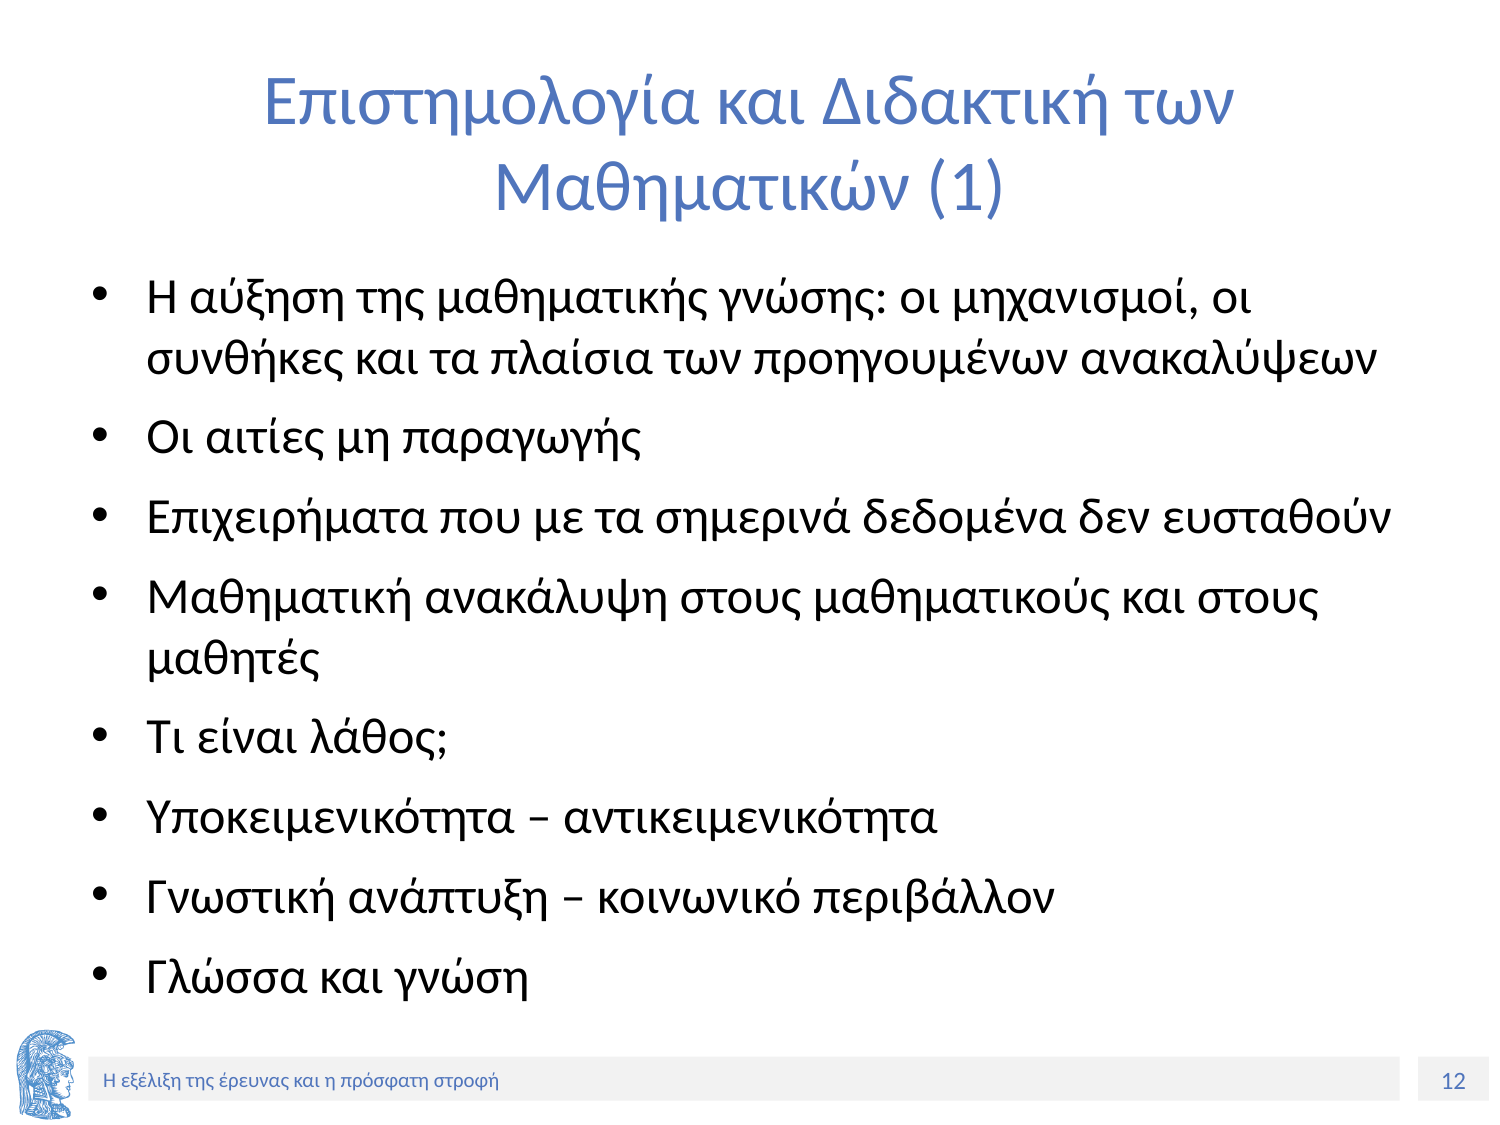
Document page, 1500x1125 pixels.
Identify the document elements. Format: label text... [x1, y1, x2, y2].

list Η αύξηση της μαθηματικής γνώσης: οι μηχανισμοί, οι συνθήκες και τα πλαίσια των προηγουμένων ανακαλύψεων Οι αιτίες μη παραγωγής Επιχειρήματα που με τα σημερινά δεδομένα δεν ευσταθούν Μαθηματική ανακάλυψη στους μαθηματικούς και στους μαθητές Τι είναι λάθος; Υποκειμενικότητα – αντικειμενικότητα Γνωστική ανάπτυξη – κοινωνικό περιβάλλον Γλώσσα και γνώση [76, 255, 1427, 1071]
title Επιστημολογία και Διδακτική των Μαθηματικών (1) [75, 45, 1425, 233]
picture [9, 1026, 81, 1120]
